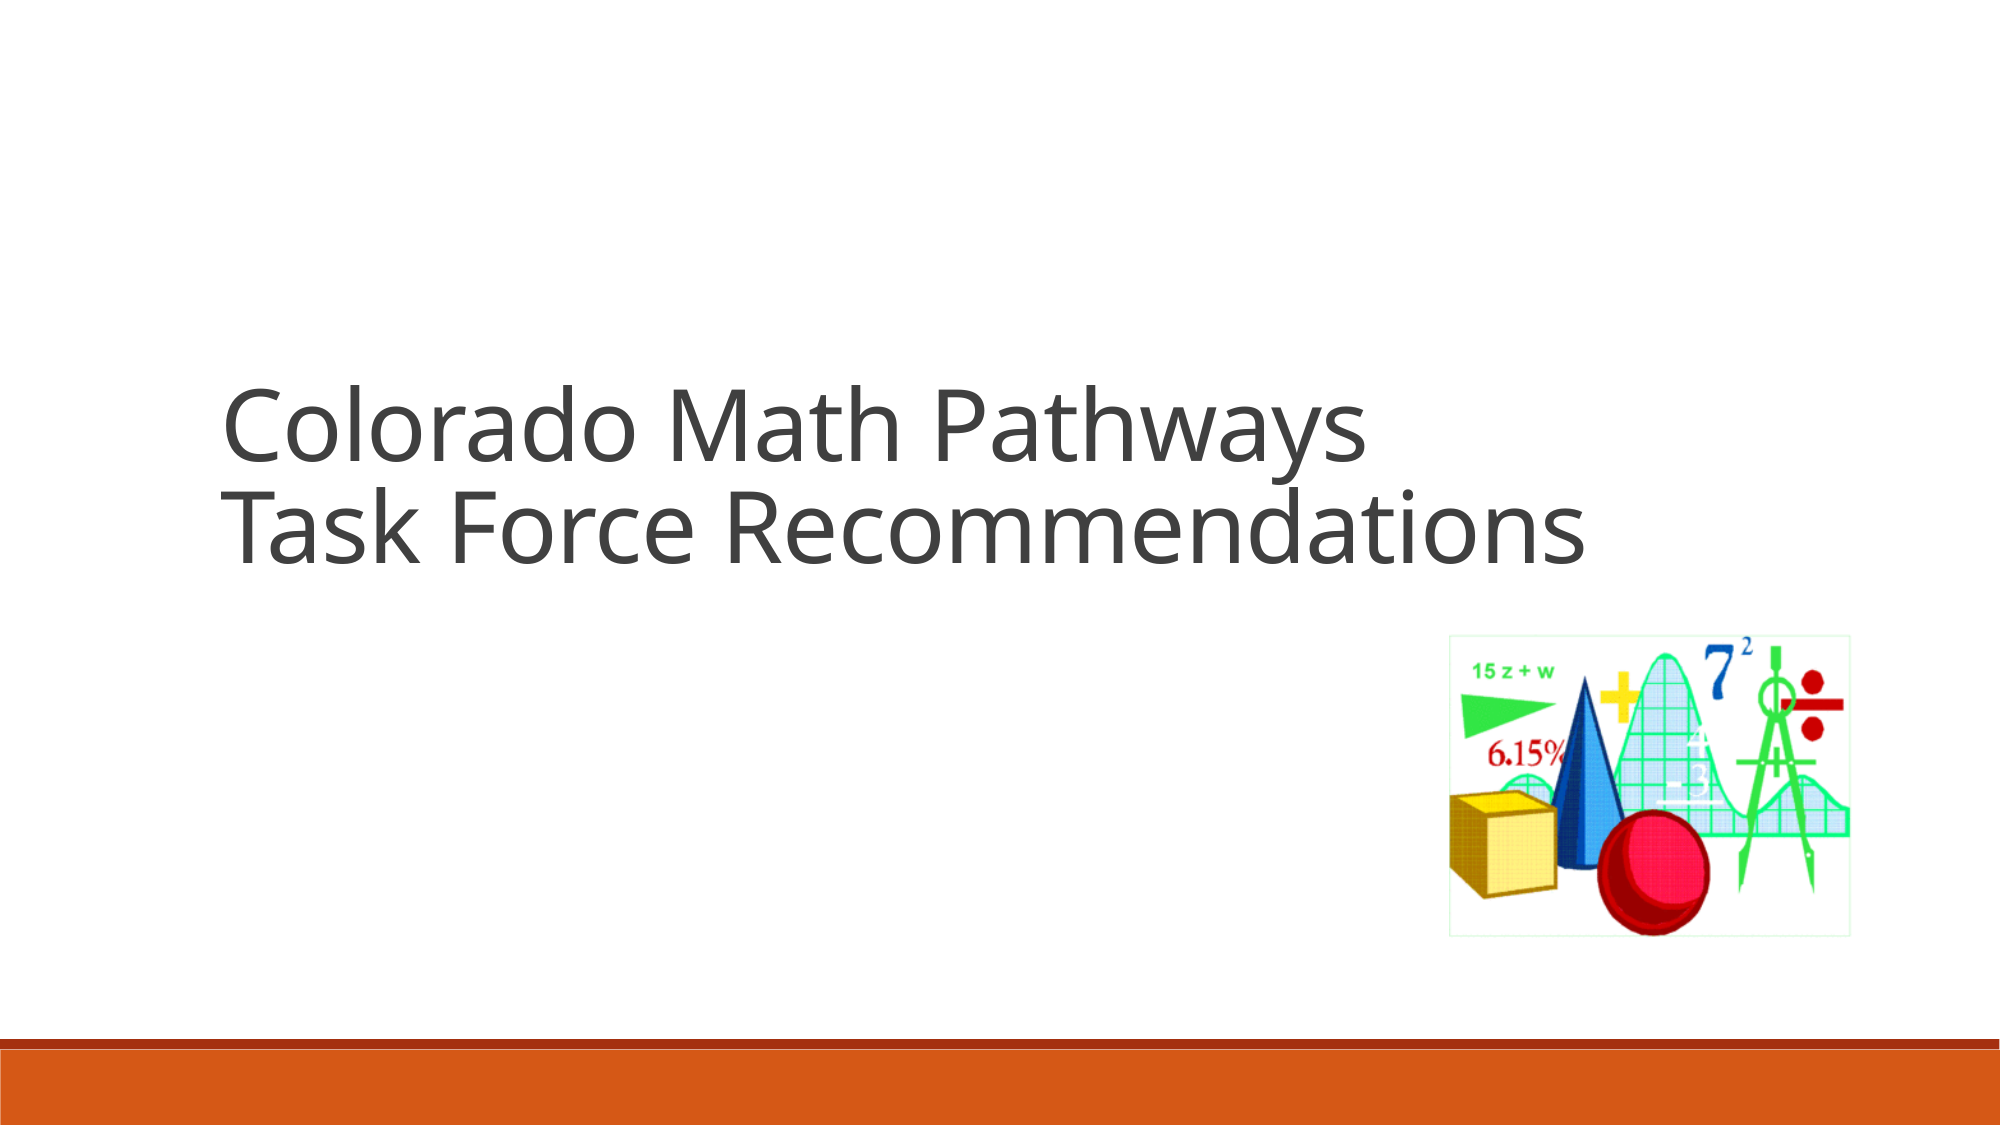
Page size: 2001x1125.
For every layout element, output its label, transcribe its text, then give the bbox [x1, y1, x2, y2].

subtitle [227, 244, 1728, 1021]
title Colorado Math Pathways Task Force Recommendations [205, 68, 1706, 592]
picture [1449, 632, 1854, 939]
